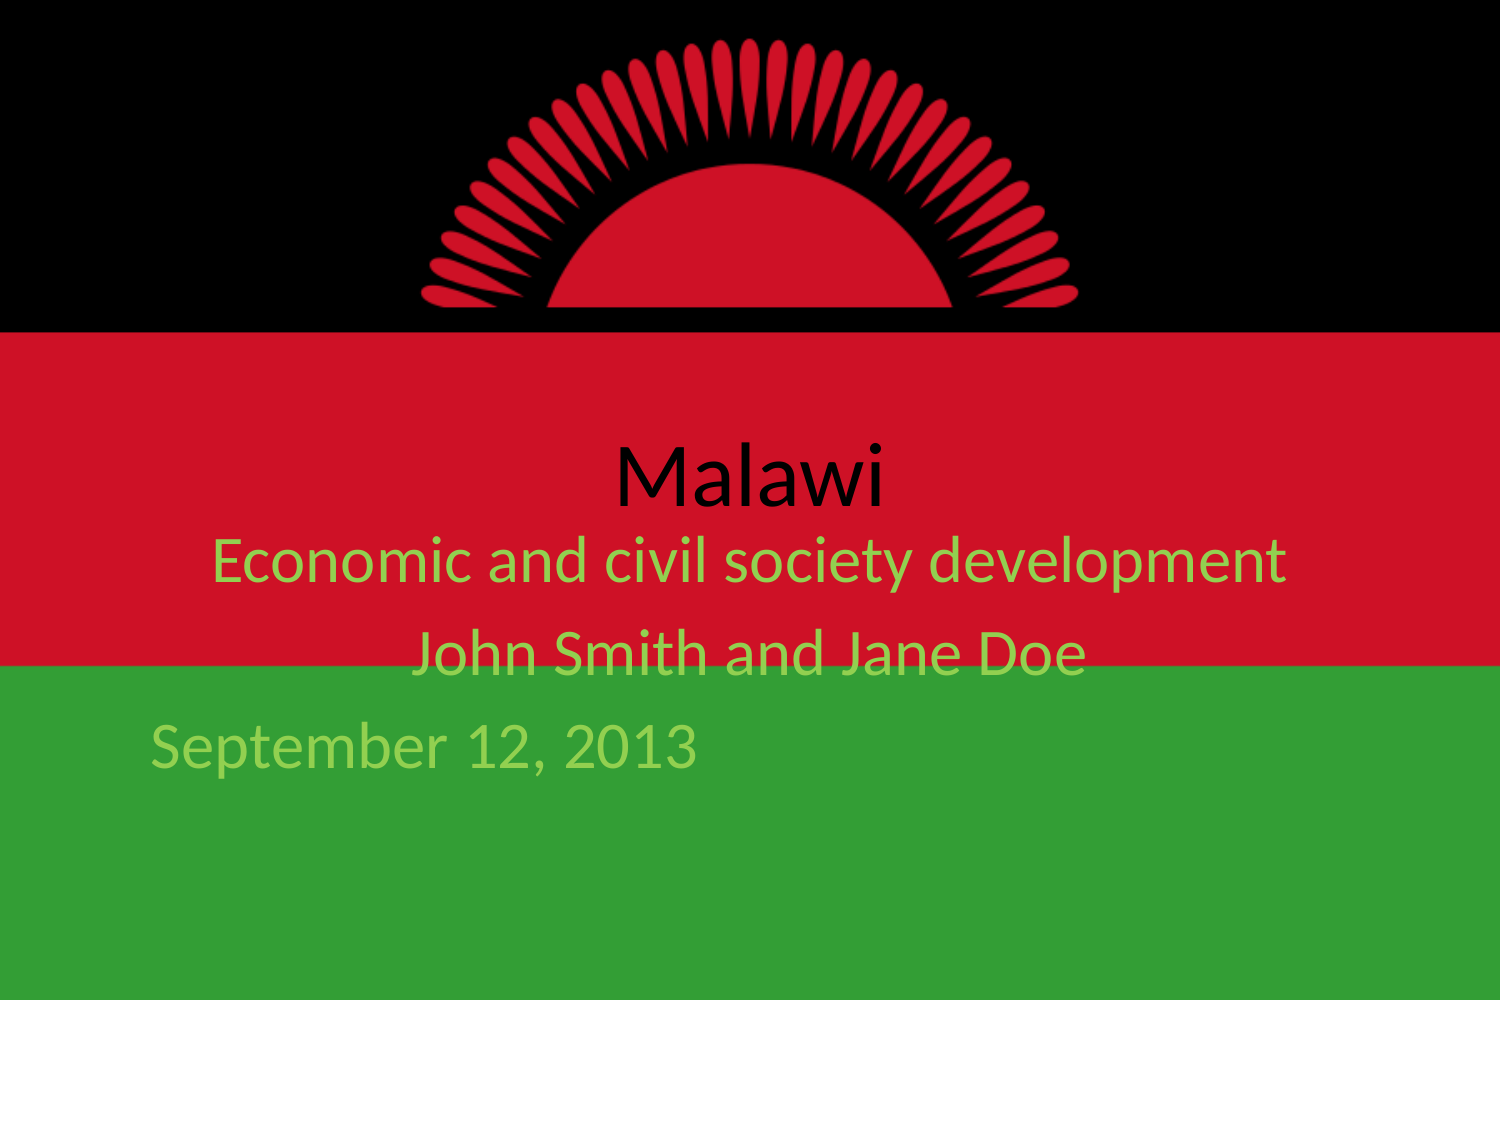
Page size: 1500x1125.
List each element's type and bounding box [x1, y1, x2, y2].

picture [0, 0, 1500, 1001]
